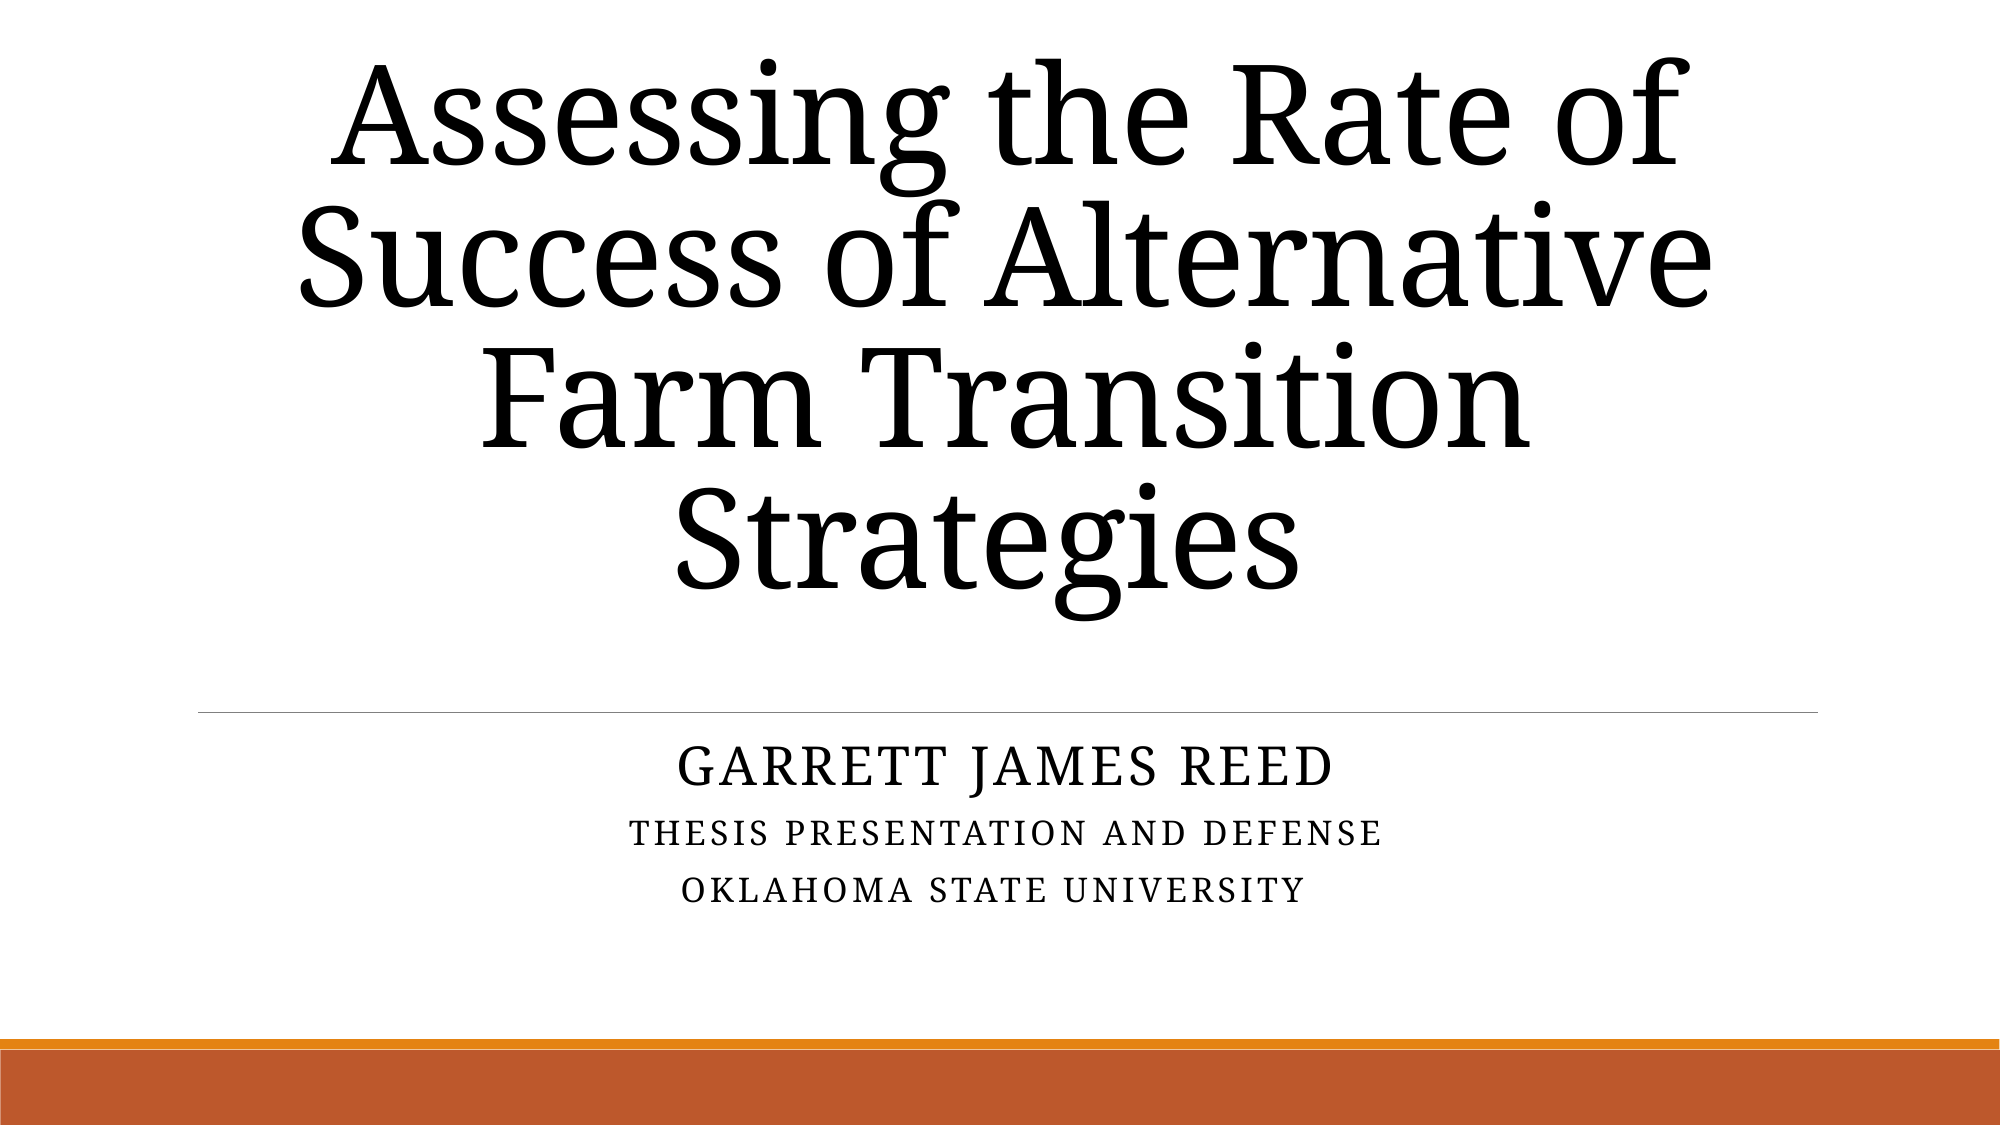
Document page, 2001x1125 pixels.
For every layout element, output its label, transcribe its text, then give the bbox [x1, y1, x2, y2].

title Assessing the Rate of Success of Alternative Farm Transition Strategies [146, 39, 1865, 625]
subtitle Garrett James Reed Thesis Presentation and Defense Oklahoma State University [180, 730, 1831, 919]
